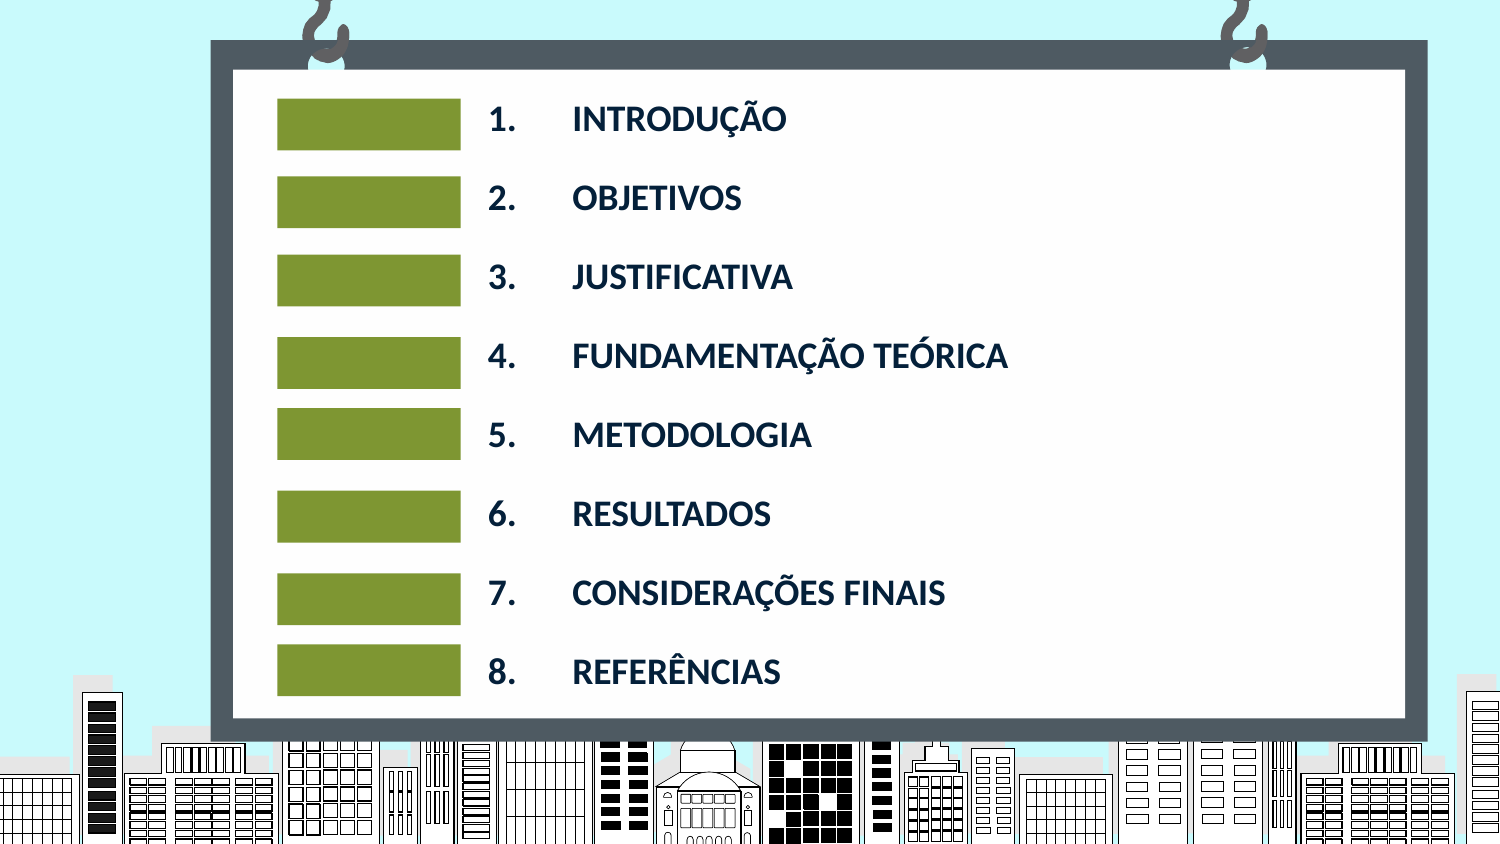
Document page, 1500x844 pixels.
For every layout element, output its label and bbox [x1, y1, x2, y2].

text_box [277, 98, 461, 697]
text_box [210, 0, 1428, 742]
picture [0, 657, 1500, 844]
